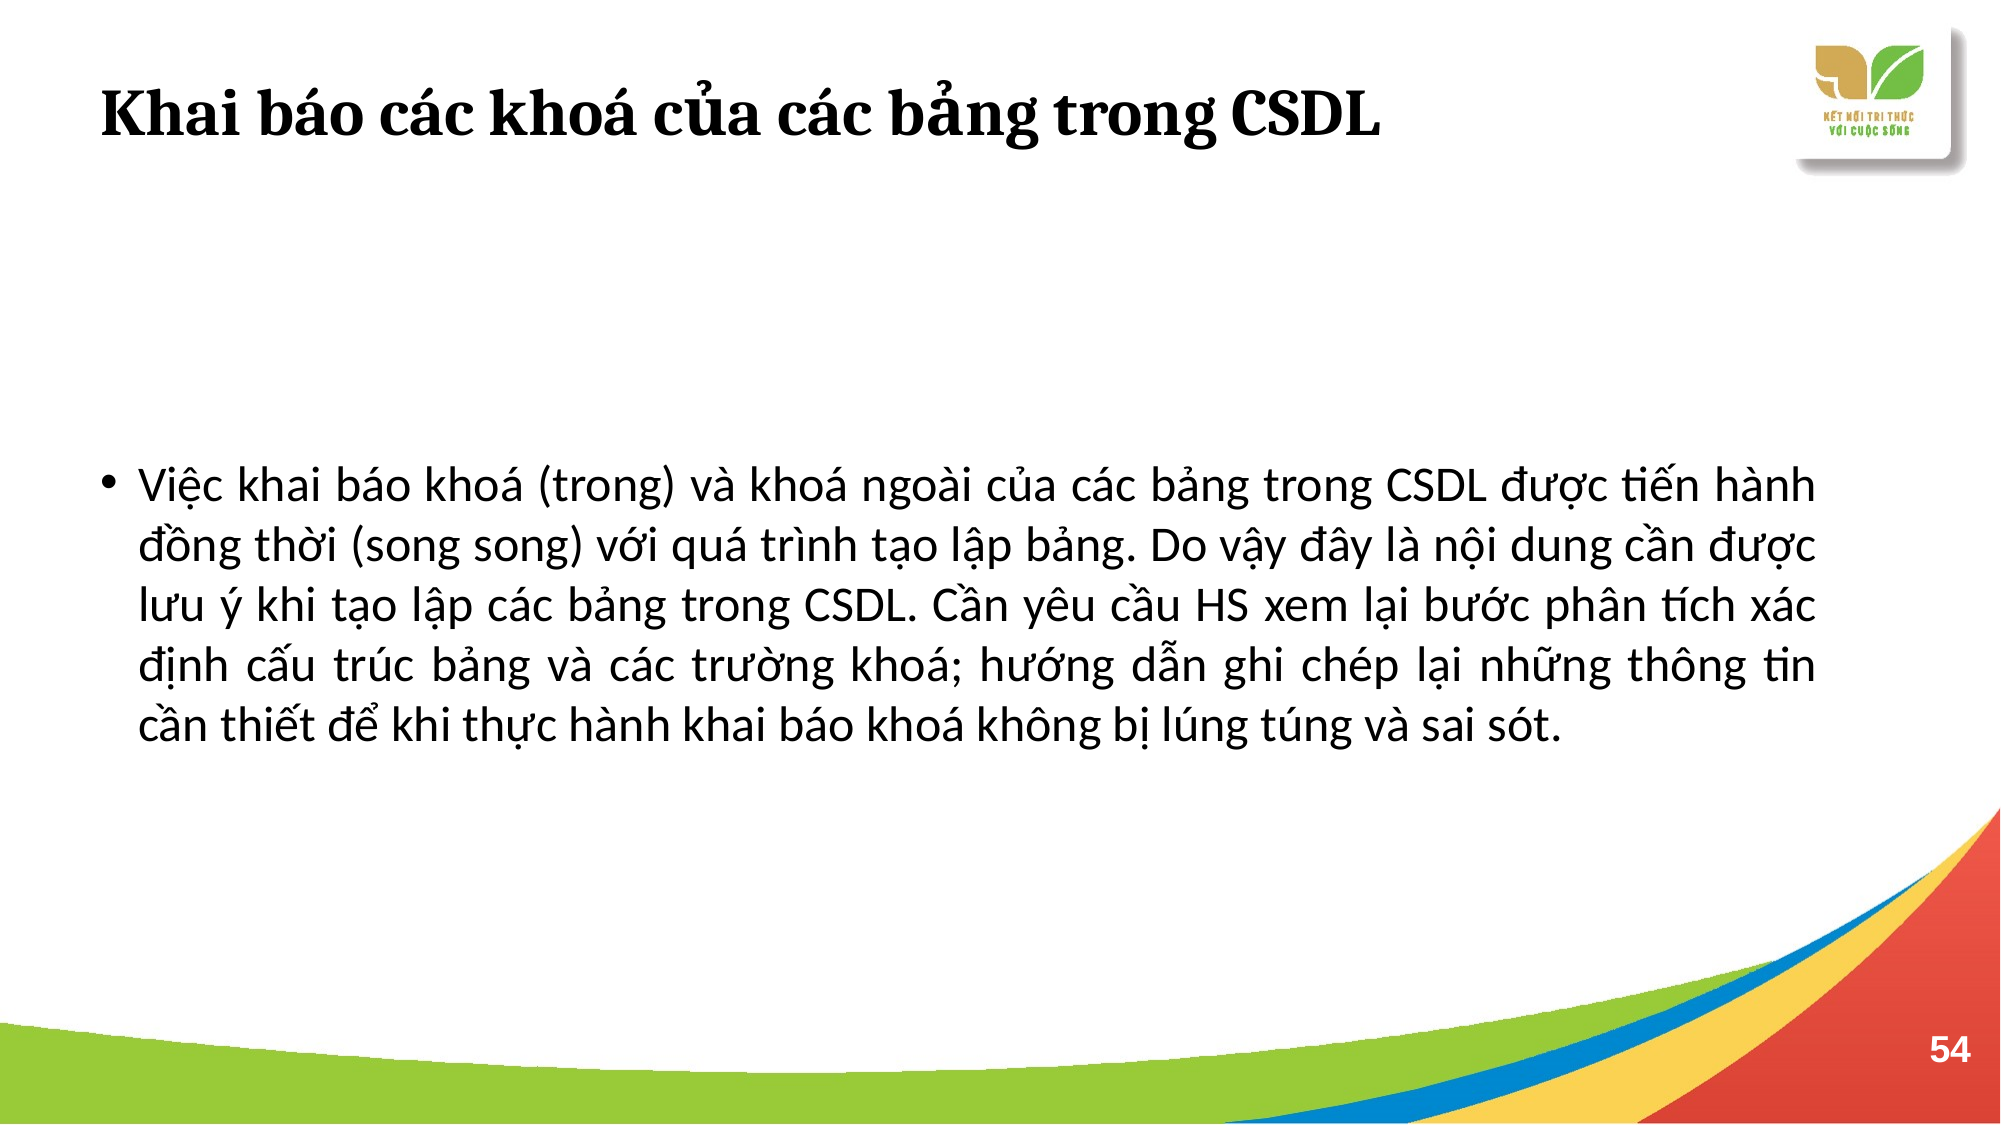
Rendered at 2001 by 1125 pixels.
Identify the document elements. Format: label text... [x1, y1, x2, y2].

subtitle Việc khai báo khoá (trong) và khoá ngoài của các bảng trong CSDL được tiến hành đồng thời (song song) với quá trình tạo lập bảng. Do vậy đây là nội dung cần được lưu ý khi tạo lập các bảng trong CSDL. Cần yêu cầu HS xem lại bước phân tích xác định cấu trúc bảng và các trường khoá; hướng dẫn ghi chép lại những thông tin cần thiết để khi thực hành khai báo khoá không bị lúng túng và sai sót. [85, 181, 1834, 1021]
picture [0, 0, 2001, 1125]
title Khai báo các khoá của các bảng trong CSDL [85, 51, 1800, 176]
